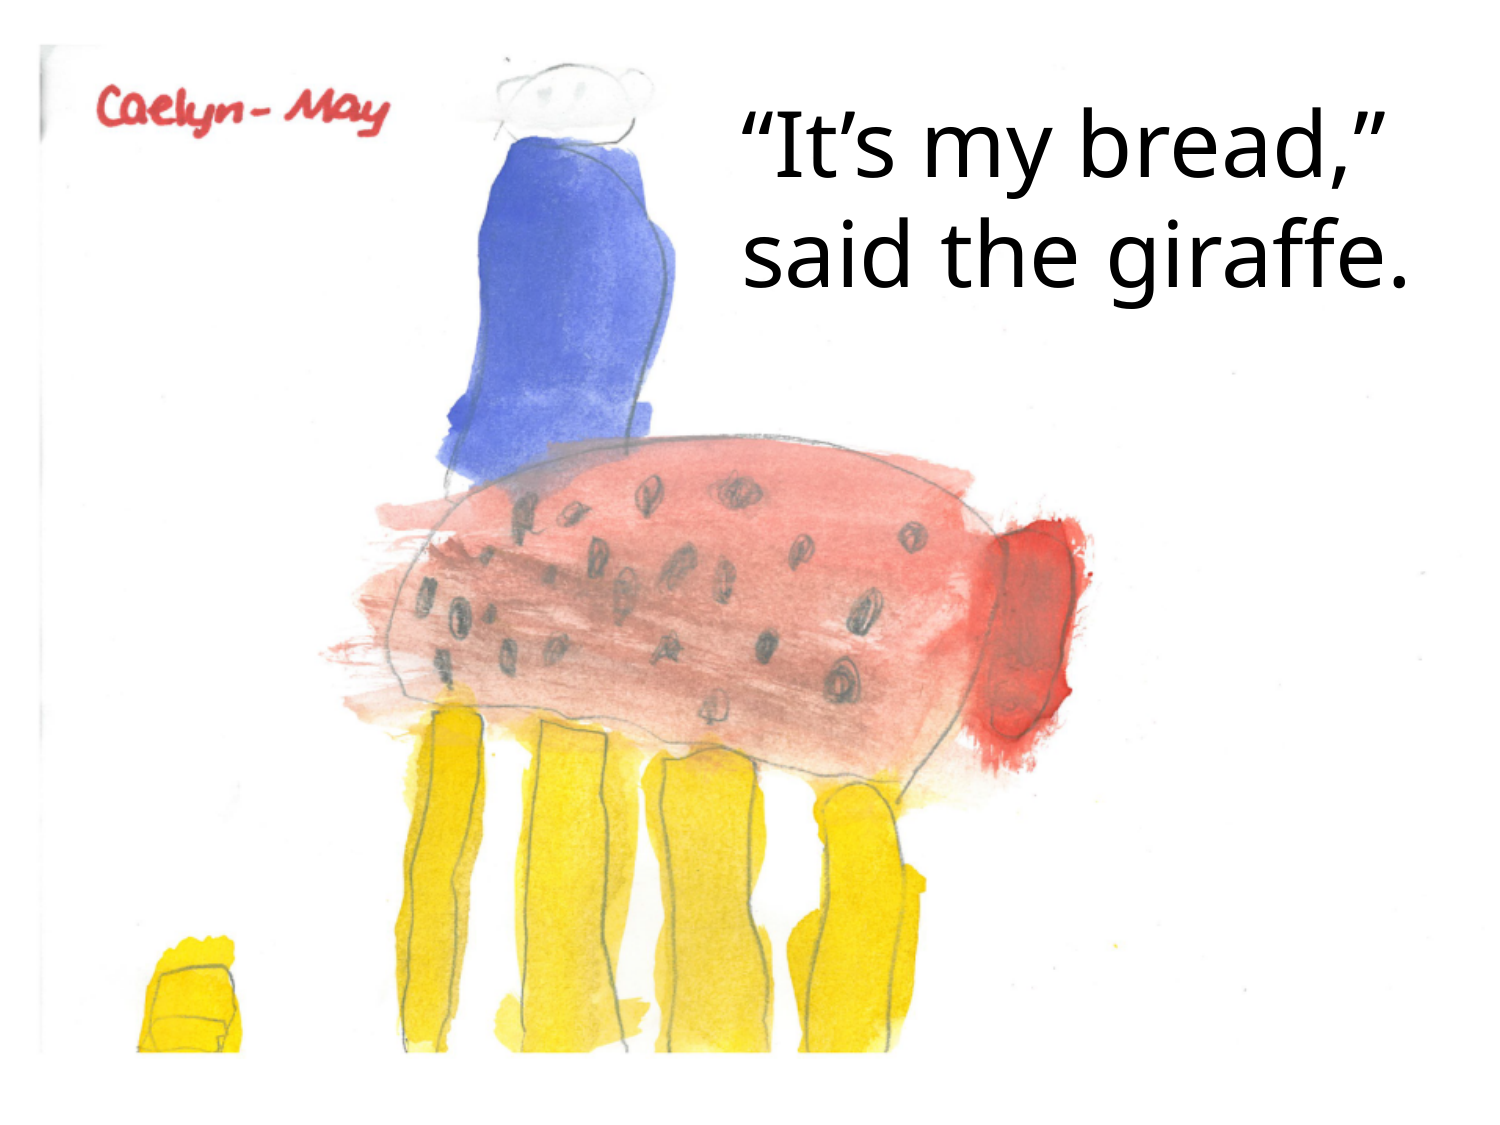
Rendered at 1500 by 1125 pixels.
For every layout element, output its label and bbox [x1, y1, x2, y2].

picture [36, 42, 1499, 1060]
